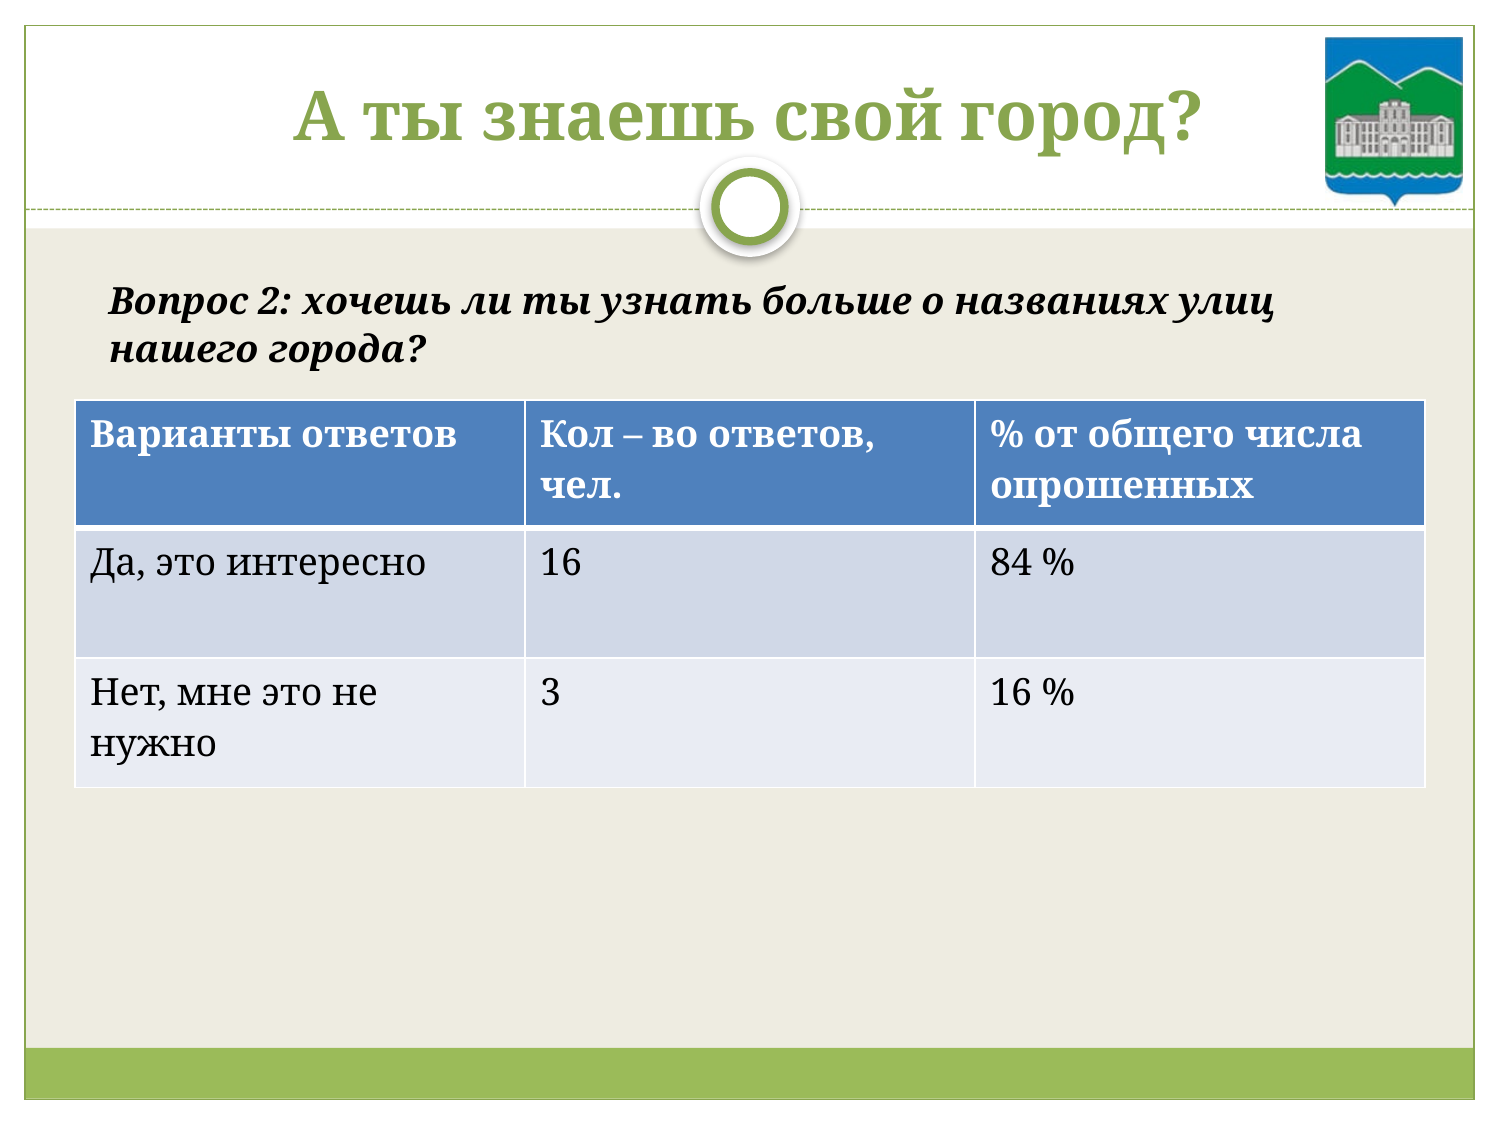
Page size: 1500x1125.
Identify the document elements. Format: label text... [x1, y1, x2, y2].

table_cell 16 % [976, 659, 1424, 787]
table_cell Да, это интересно [76, 531, 524, 657]
table_header % от общего числа опрошенных [976, 401, 1424, 525]
title А ты знаешь свой город? [49, 37, 1321, 162]
table_cell 3 [526, 659, 974, 787]
picture [1324, 37, 1463, 208]
table_cell 84 % [976, 531, 1424, 657]
list Вопрос 2: хочешь ли ты узнать больше о названиях улиц нашего города? [49, 250, 1445, 1001]
table_header Кол – во ответов, чел. [526, 401, 974, 525]
table_cell Нет, мне это не нужно [76, 659, 524, 787]
table_header Варианты ответов [76, 401, 524, 525]
table_cell 16 [526, 531, 974, 657]
